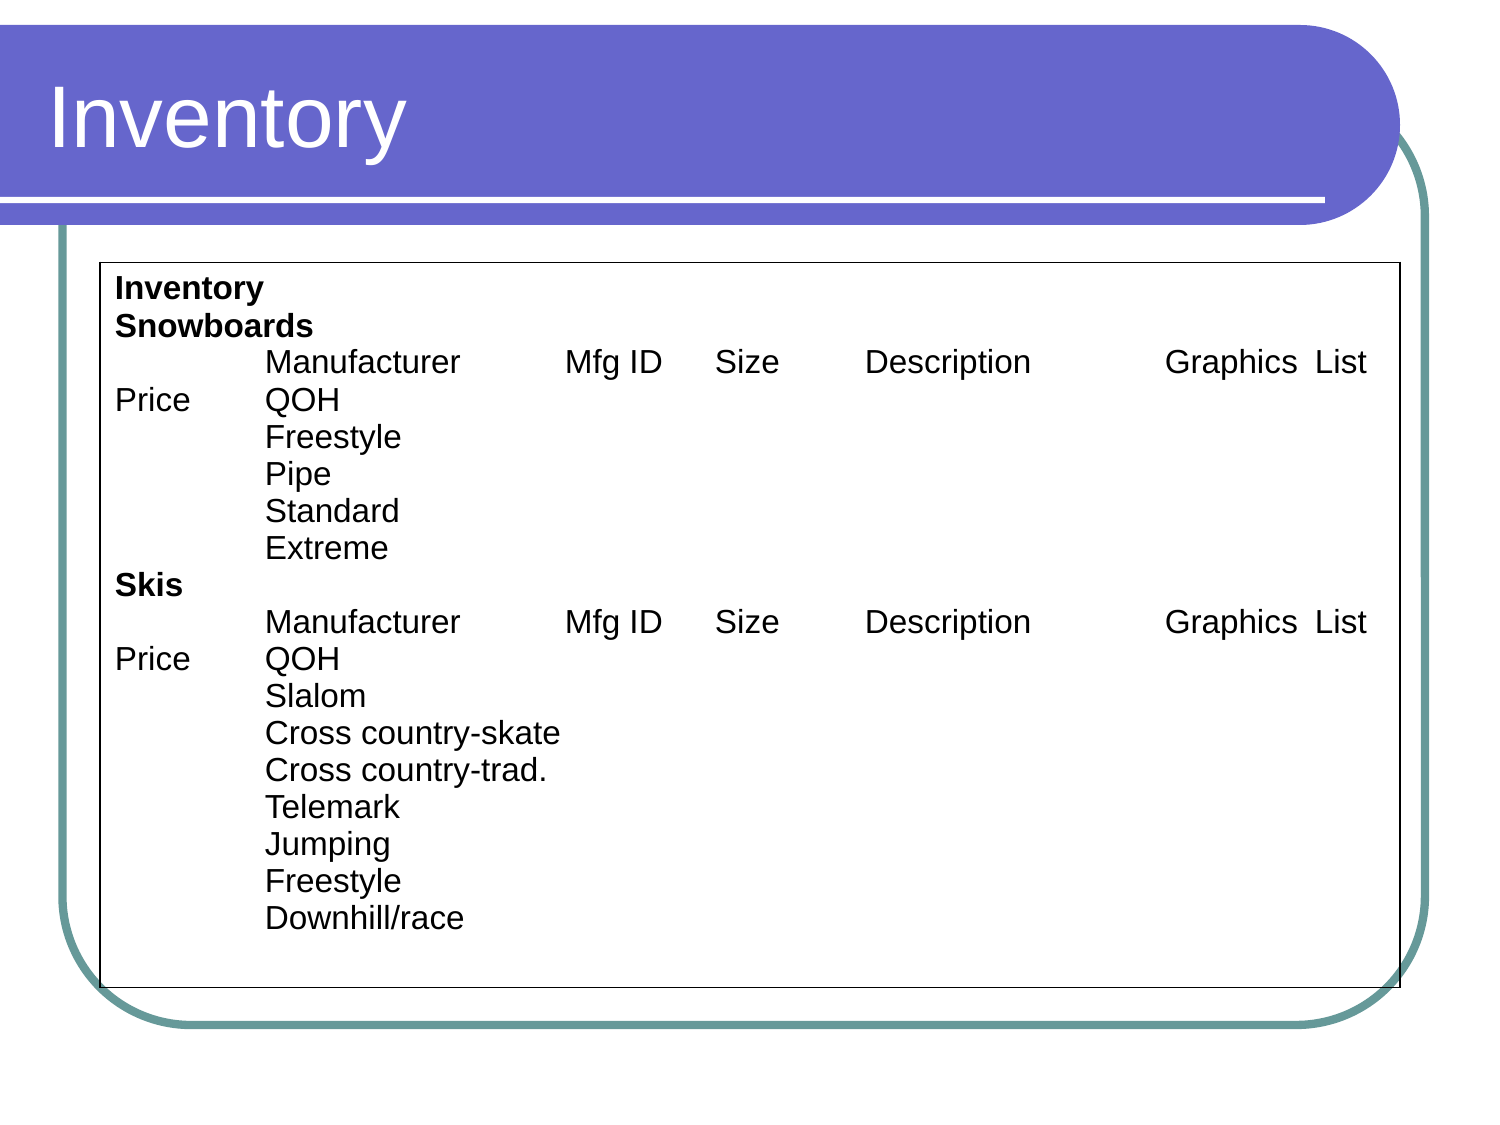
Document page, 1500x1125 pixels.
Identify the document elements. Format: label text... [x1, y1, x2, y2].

table_header Inventory Snowboards Manufacturer Mfg ID Size Description Graphics List Price QOH Freestyle Pipe Standard Extreme Skis Manufacturer Mfg ID Size Description Graphics List Price QOH Slalom Cross country-skate Cross country-trad. Telemark Jumping Freestyle Downhill/race [101, 263, 1399, 987]
title Inventory [31, 37, 1348, 188]
